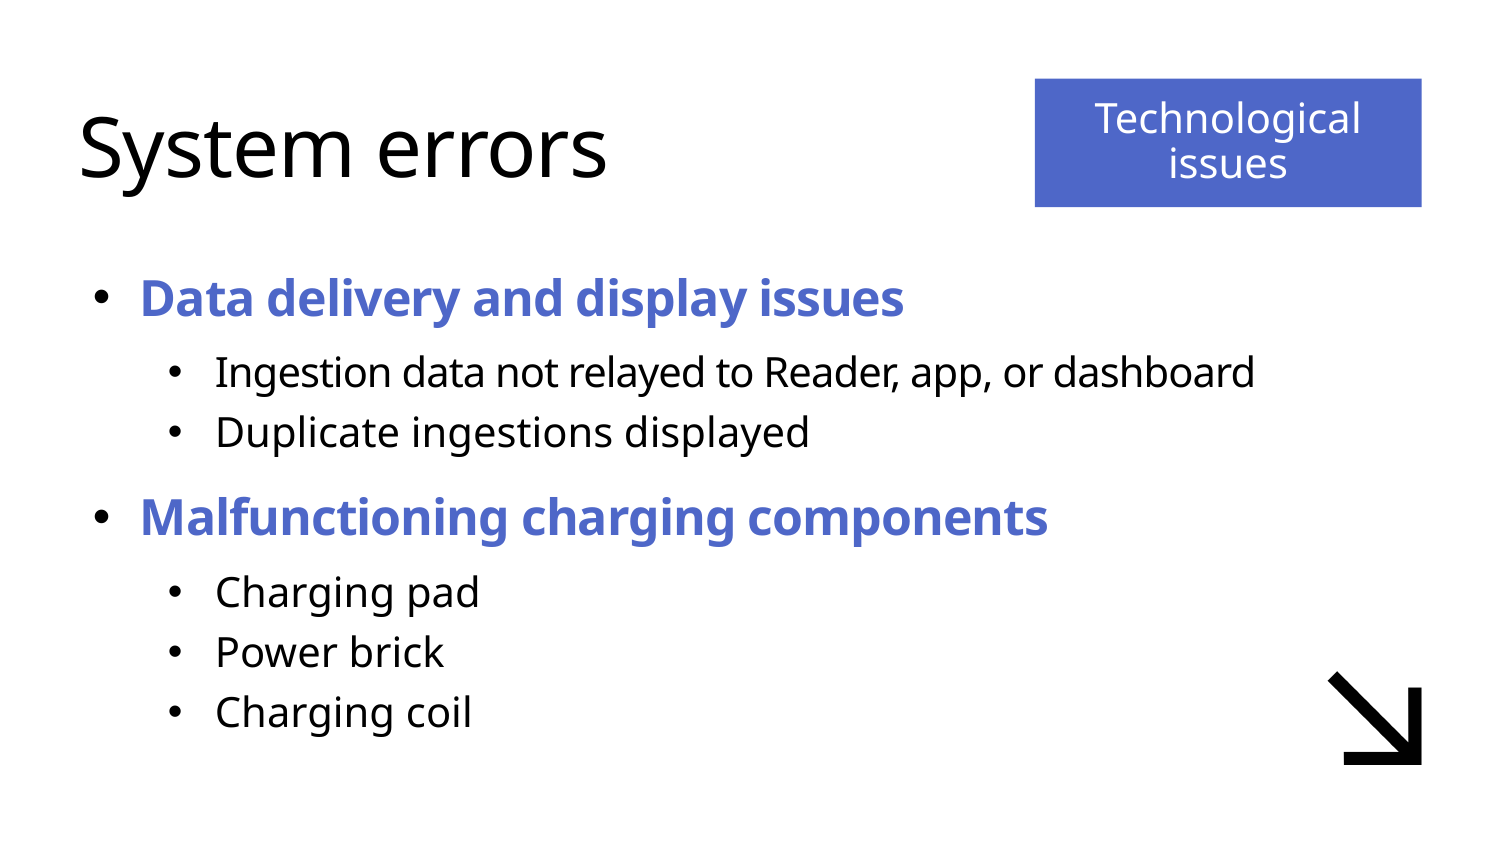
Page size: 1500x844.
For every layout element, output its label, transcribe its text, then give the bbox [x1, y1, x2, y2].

picture [1327, 671, 1422, 765]
text_box Data delivery and display issues Ingestion data not relayed to Reader, app, or dashboard Duplicate ingestions displayed Malfunctioning charging components Charging pad Power brick Charging coil [78, 258, 1422, 744]
text_box System errors [1422, 92, 1429, 195]
text_box System errors [78, 92, 1034, 195]
text_box Technological issues [1034, 78, 1422, 208]
